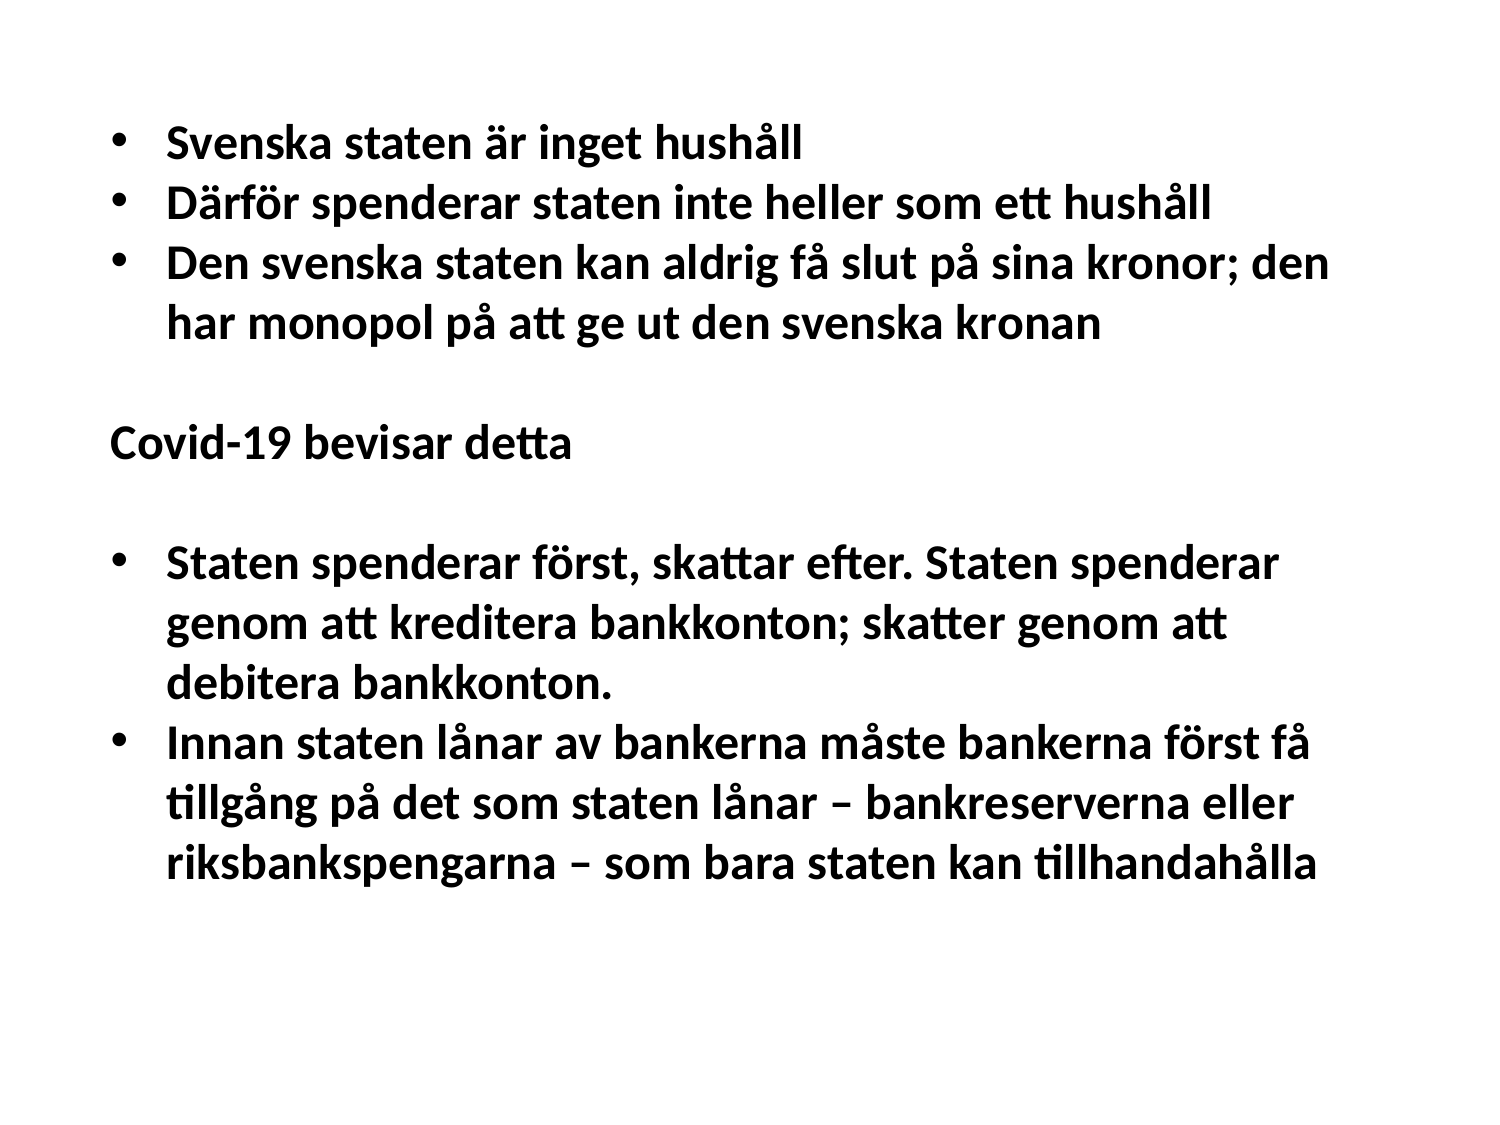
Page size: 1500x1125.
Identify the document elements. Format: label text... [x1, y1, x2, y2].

text_box Svenska staten är inget hushåll Därför spenderar staten inte heller som ett hushåll Den svenska staten kan aldrig få slut på sina kronor; den har monopol på att ge ut den svenska kronan Covid-19 bevisar detta Staten spenderar först, skattar efter. Staten spenderar genom att kreditera bankkonton; skatter genom att debitera bankkonton. Innan staten lånar av bankerna måste bankerna först få tillgång på det som staten lånar – bankreserverna eller riksbankspengarna – som bara staten kan tillhandahålla [95, 102, 1425, 897]
